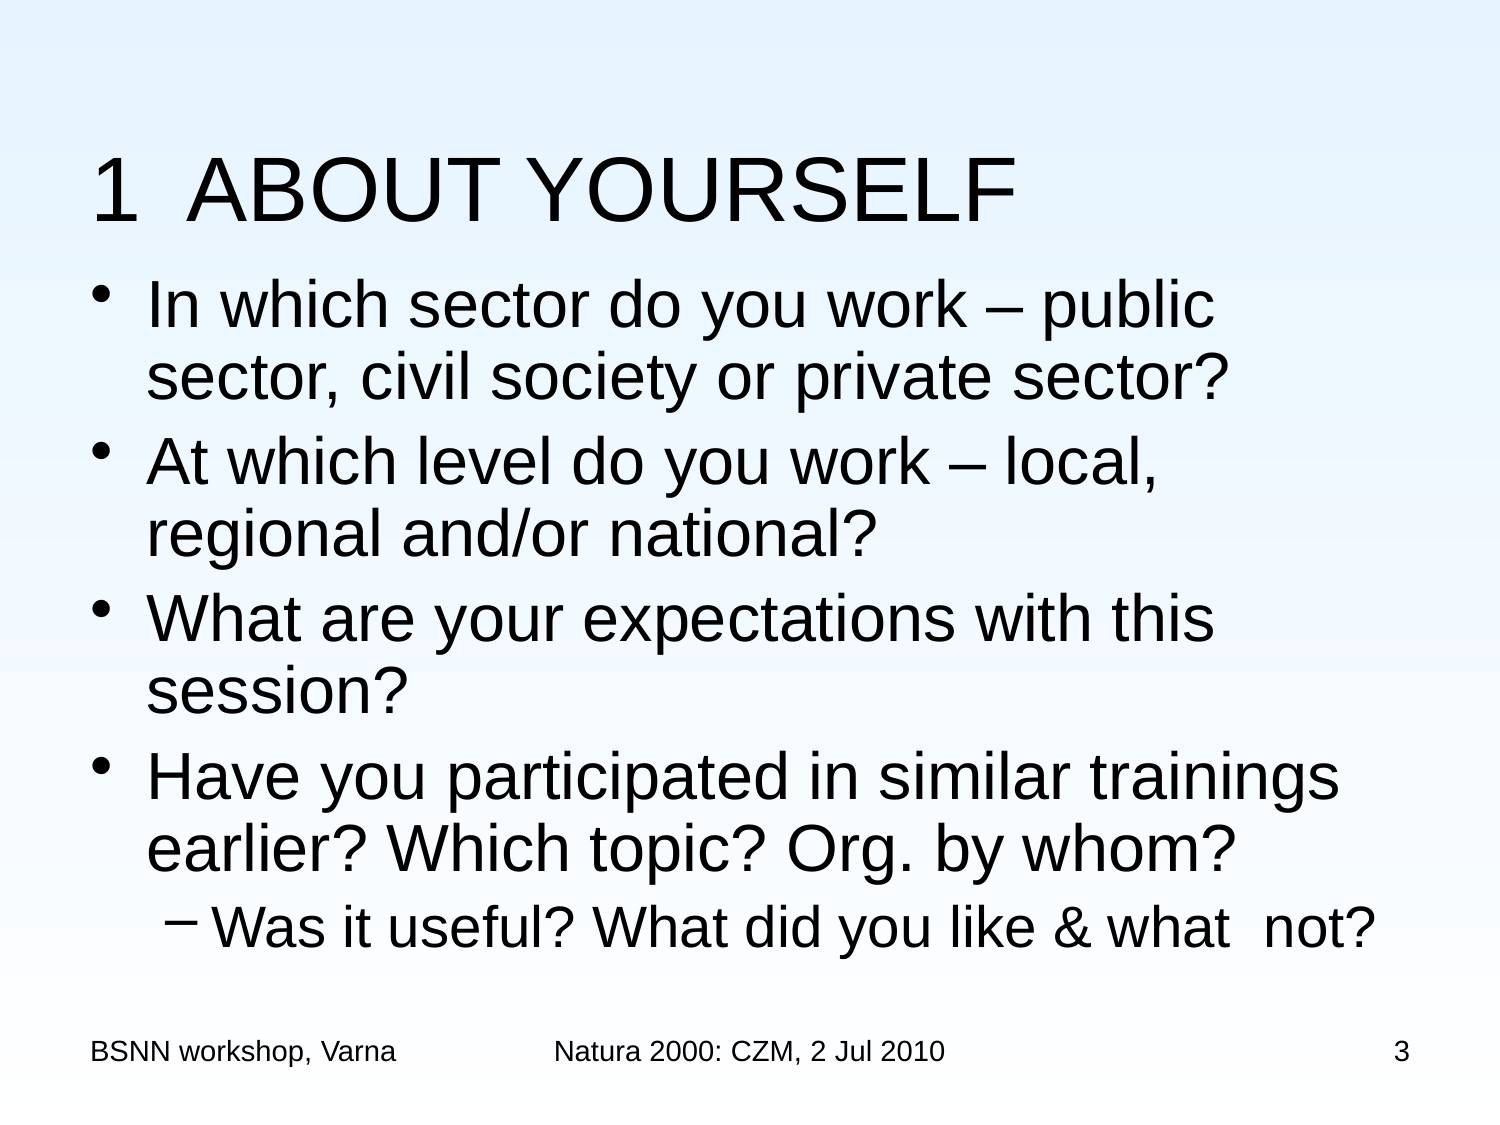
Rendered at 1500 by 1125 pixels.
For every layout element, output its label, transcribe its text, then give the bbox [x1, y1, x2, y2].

slide_number 3 [1074, 1024, 1426, 1103]
title 1 ABOUT YOURSELF [74, 136, 1426, 233]
footer Natura 2000: CZM, 2 Jul 2010 [512, 1024, 988, 1103]
list In which sector do you work – public sector, civil society or private sector? At which level do you work – local, regional and/or national? What are your expectations with this session? Have you participated in similar trainings earlier? Which topic? Org. by whom? Was it useful? What did you like & what not? [74, 262, 1426, 1006]
slide_number BSNN workshop, Varna [74, 1024, 426, 1103]
